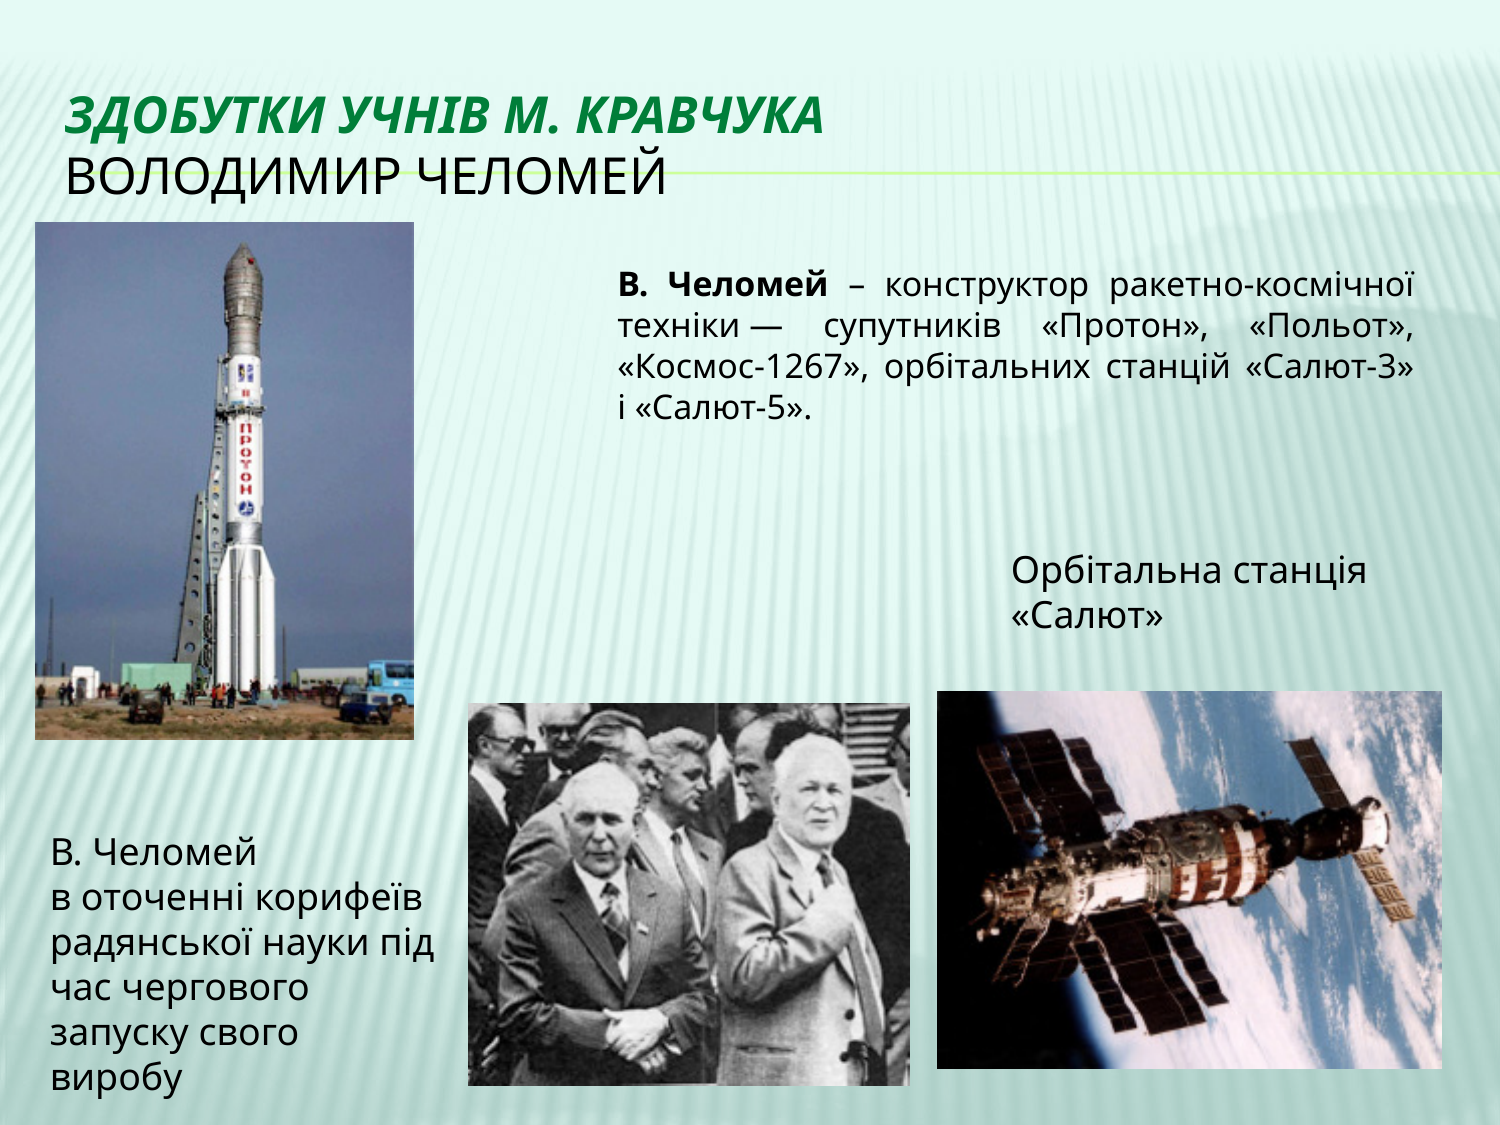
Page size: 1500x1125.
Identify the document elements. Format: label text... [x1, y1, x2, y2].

picture [937, 691, 1442, 1069]
picture [468, 702, 910, 1086]
text_box В. Челомей в оточенні корифеїв радянської науки під час чергового запуску свого виробу [35, 820, 457, 1105]
text_box Орбітальна станція «Салют» [996, 538, 1395, 644]
list В. Челомей – конструктор ракетно-космічної техніки — супутників «Протон», «Польот», «Космос-1267», орбітальних станцій «Салют-3» і «Салют-5». [550, 254, 1430, 434]
picture [34, 222, 415, 740]
title Здобутки учнів М. Кравчука Володимир Челомей [50, 75, 1475, 213]
